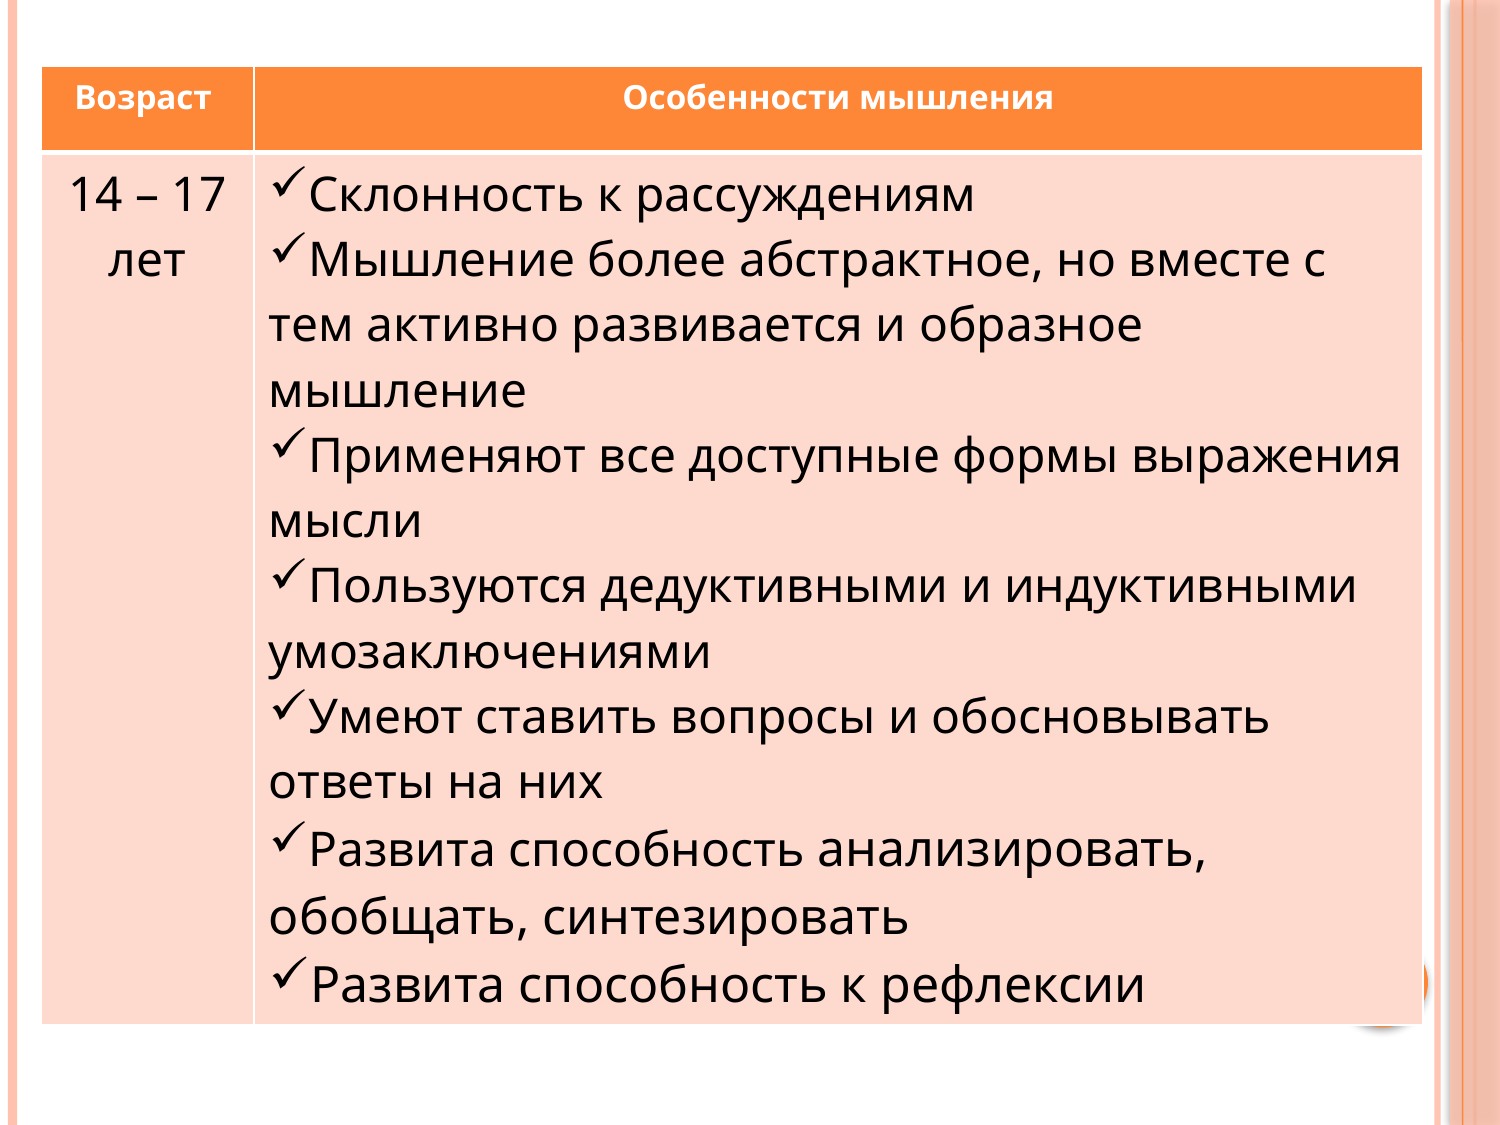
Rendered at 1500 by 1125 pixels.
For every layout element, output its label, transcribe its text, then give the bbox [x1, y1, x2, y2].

table_header Возраст [42, 67, 253, 150]
table_cell 14 – 17 лет [42, 155, 253, 1024]
table_header Особенности мышления [255, 67, 1422, 150]
table_cell Склонность к рассуждениям Мышление более абстрактное, но вместе с тем активно развивается и образное мышление Применяют все доступные формы выражения мысли Пользуются дедуктивными и индуктивными умозаключениями Умеют ставить вопросы и обосновывать ответы на них Развита способность анализировать, обобщать, синтезировать Развита способность к рефлексии [255, 155, 1422, 1024]
